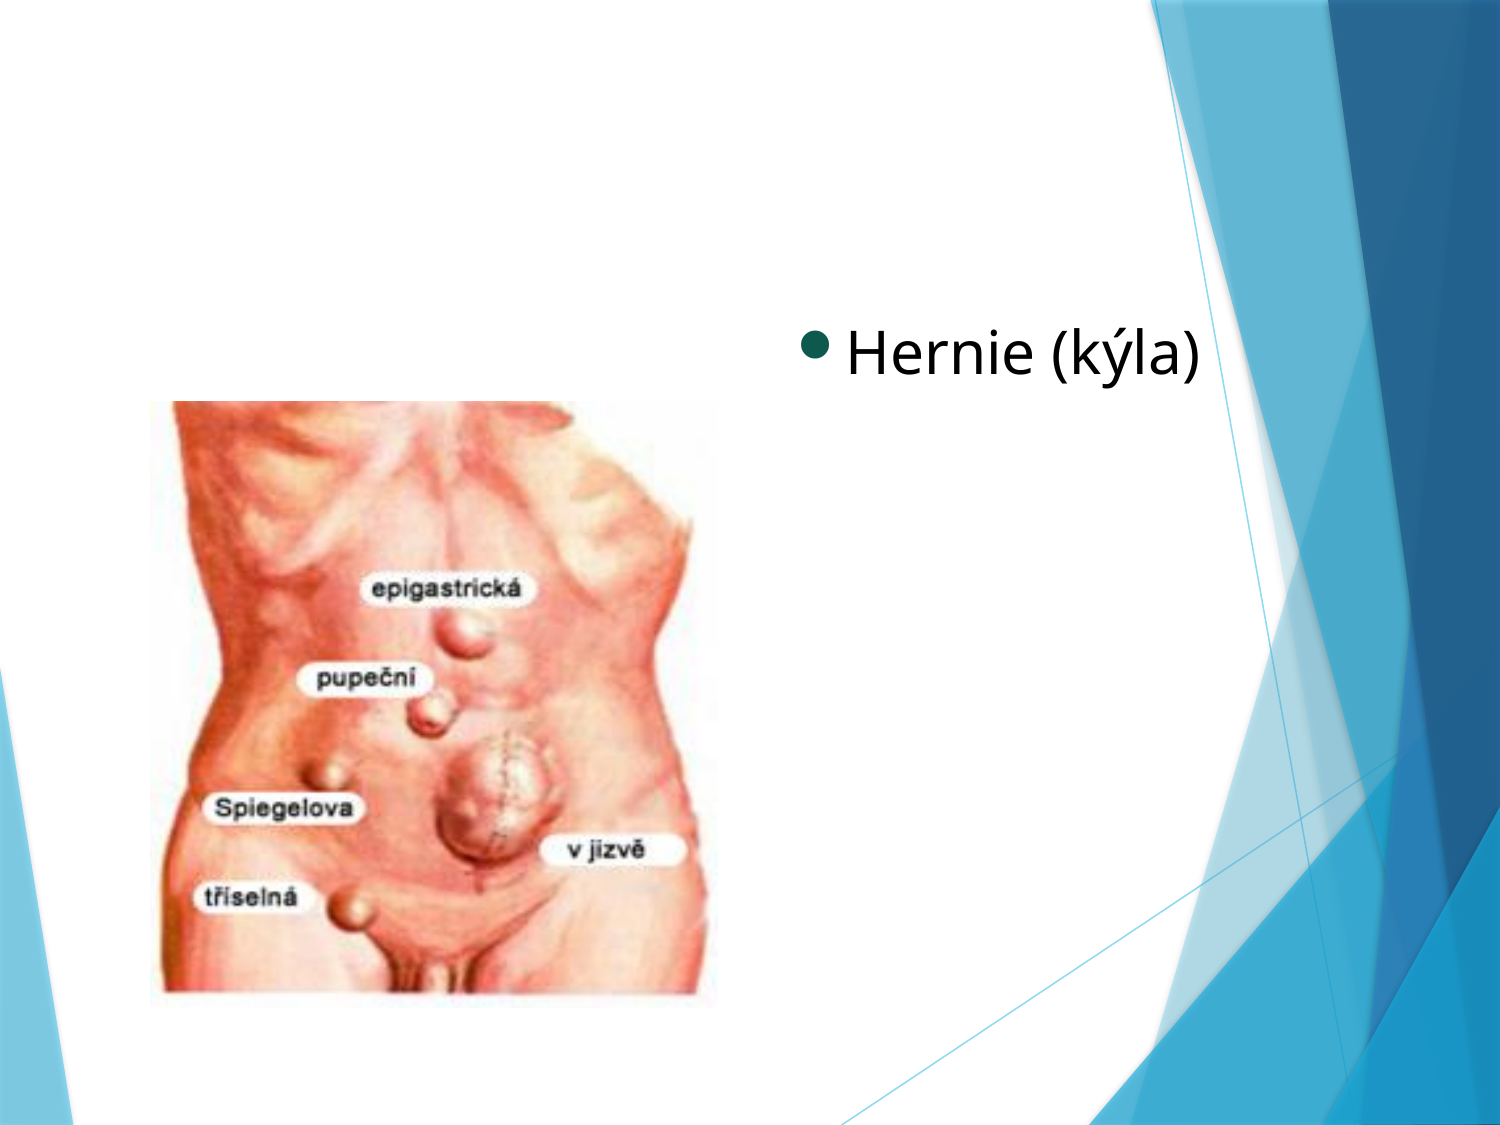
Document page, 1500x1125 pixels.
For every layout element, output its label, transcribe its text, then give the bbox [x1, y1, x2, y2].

list Hernie (kýla)‏ [766, 312, 1392, 1009]
picture [149, 401, 719, 1008]
